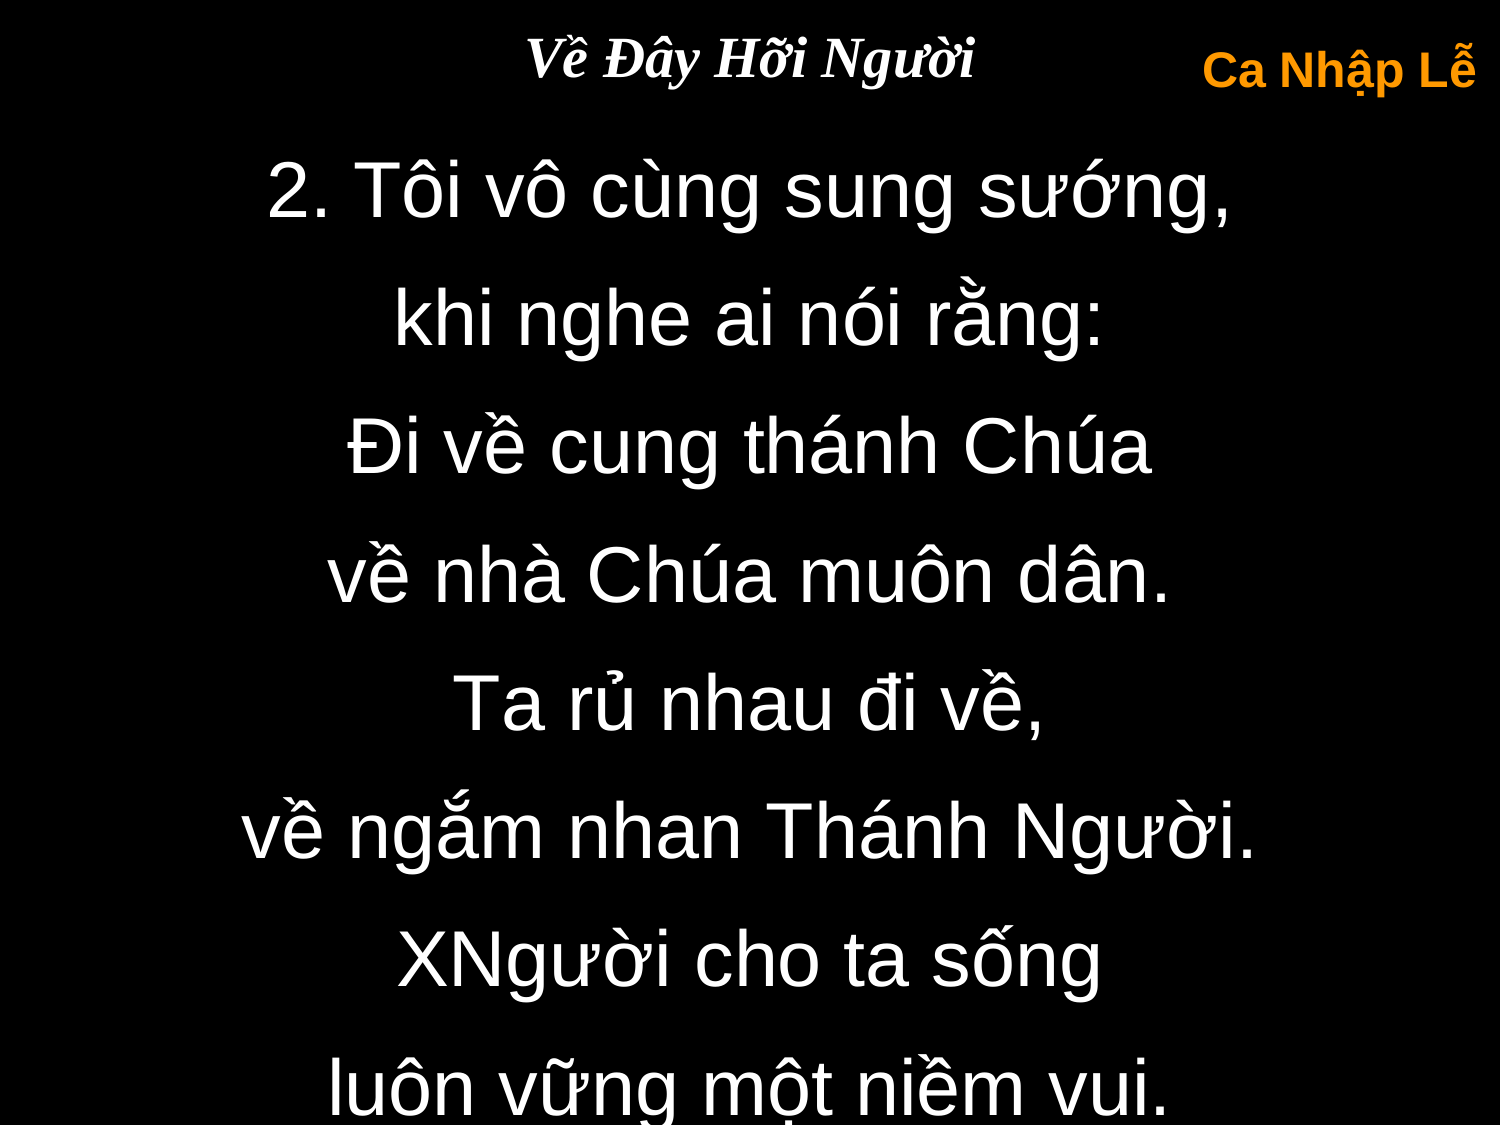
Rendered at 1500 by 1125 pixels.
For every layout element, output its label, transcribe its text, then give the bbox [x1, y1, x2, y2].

text_box Về Đây Hỡi Người [0, 11, 1500, 97]
text_box Ca Nhập Lễ [1187, 97, 1497, 105]
text_box 2. Tôi vô cùng sung sướng, khi nghe ai nói rằng: Đi về cung thánh Chúa về nhà Chúa muôn dân. Ta rủ nhau đi về, về ngắm nhan Thánh Người. XNgười cho ta sống luôn vững một niềm vui. [0, 97, 1500, 1125]
